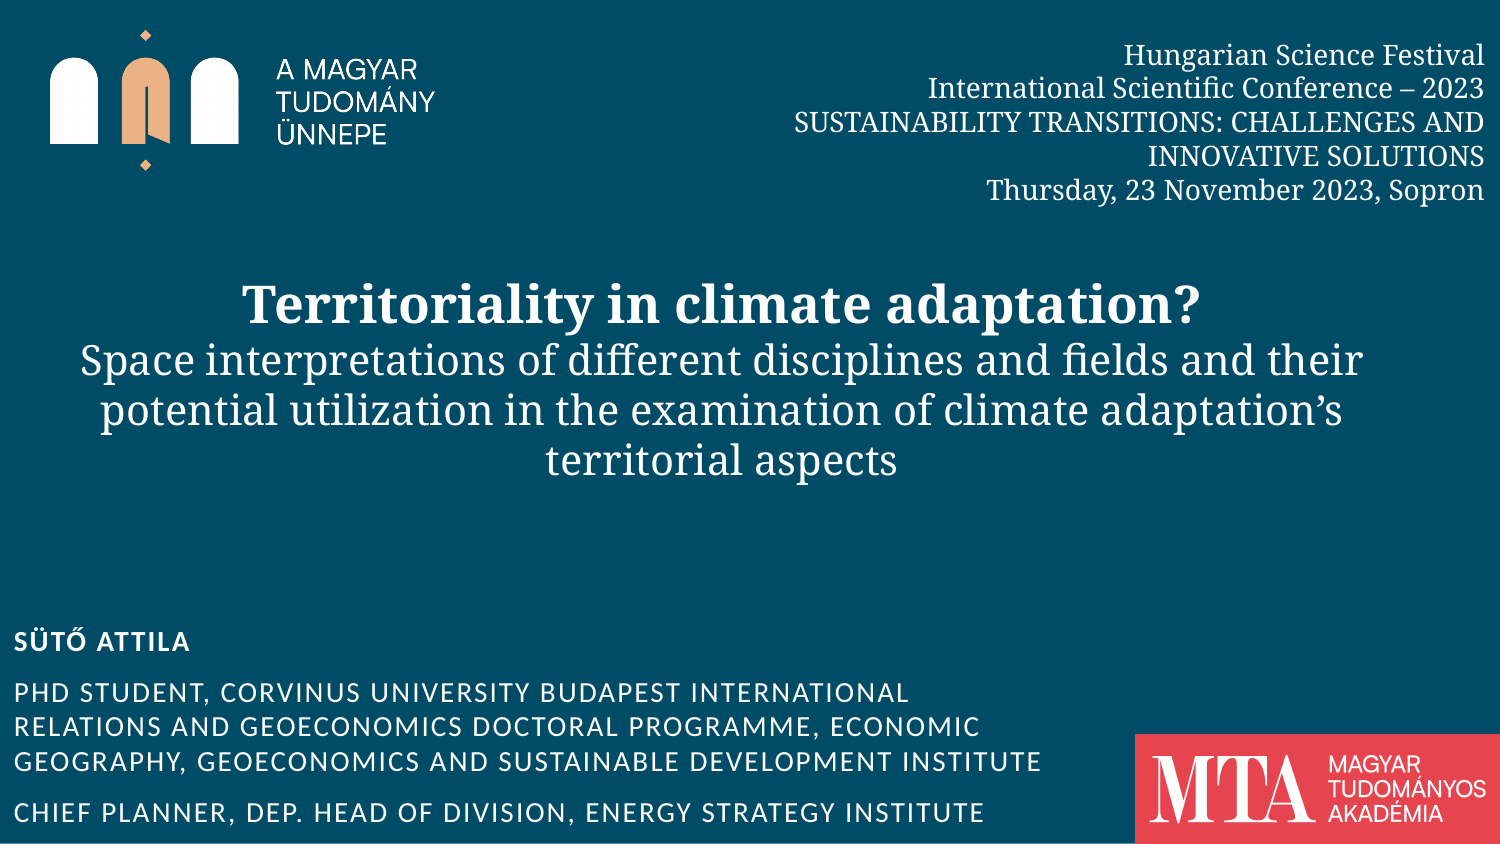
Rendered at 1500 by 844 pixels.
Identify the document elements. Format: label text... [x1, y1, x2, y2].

picture [411, 805, 415, 818]
picture [954, 804, 967, 821]
picture [972, 804, 982, 821]
picture [324, 93, 330, 108]
picture [625, 804, 635, 821]
picture [1011, 753, 1024, 770]
picture [865, 804, 870, 821]
picture [357, 69, 365, 79]
picture [704, 804, 713, 822]
picture [825, 811, 829, 821]
picture [472, 753, 481, 770]
picture [320, 753, 325, 770]
picture [692, 753, 702, 770]
picture [922, 753, 927, 770]
picture [380, 100, 396, 112]
picture [859, 753, 864, 770]
picture [149, 753, 162, 770]
picture [588, 804, 598, 821]
picture [802, 805, 806, 820]
picture [371, 92, 376, 111]
subtitle Sütő Attila PhD student, Corvinus University Budapest International Relations and GeoEconomics Doctoral Programme, Economic Geography, GeoEconomics And Sustainable Development Institute CHIEF PLANNER, DEP. HEAD OF DIVISION, ENERGY STRATEGY INSTITUTE [13, 622, 1060, 753]
picture [537, 753, 546, 771]
picture [340, 124, 352, 144]
picture [539, 805, 543, 820]
picture [63, 804, 73, 821]
picture [763, 753, 772, 770]
picture [949, 753, 961, 770]
picture [551, 753, 563, 770]
title Territoriality in climate adaptation? Space interpretations of different disciplines and fields and their potential utilization in the examination of climate adaptation’s territorial aspects [49, 193, 1396, 534]
picture [357, 92, 362, 111]
picture [451, 753, 455, 770]
picture [867, 753, 872, 770]
picture [736, 804, 746, 821]
picture [277, 64, 293, 79]
picture [344, 754, 348, 769]
picture [320, 59, 324, 79]
picture [974, 753, 987, 770]
picture [34, 804, 47, 821]
picture [298, 92, 309, 112]
picture [934, 755, 944, 767]
picture [595, 753, 600, 770]
picture [381, 805, 386, 818]
picture [408, 753, 417, 771]
picture [257, 753, 267, 770]
picture [347, 61, 359, 79]
picture [1136, 735, 1500, 844]
picture [390, 753, 400, 769]
picture [64, 756, 68, 769]
picture [892, 804, 904, 821]
picture [213, 804, 223, 821]
picture [682, 811, 686, 821]
picture [411, 92, 415, 112]
picture [914, 753, 919, 770]
picture [272, 757, 283, 771]
picture [277, 92, 291, 112]
picture [121, 804, 129, 821]
picture [356, 124, 370, 144]
picture [857, 804, 862, 821]
picture [478, 811, 485, 821]
picture [831, 753, 835, 770]
picture [185, 804, 189, 821]
picture [816, 753, 820, 770]
picture [175, 804, 179, 821]
picture [787, 804, 796, 821]
picture [603, 753, 608, 770]
picture [461, 753, 465, 770]
picture [299, 124, 303, 144]
picture [642, 804, 652, 821]
picture [310, 125, 314, 144]
picture [334, 92, 353, 112]
picture [199, 754, 203, 769]
picture [51, 58, 98, 143]
picture [316, 804, 329, 821]
picture [249, 804, 262, 821]
picture [332, 754, 343, 771]
picture [917, 804, 930, 821]
picture [191, 58, 238, 143]
picture [369, 753, 374, 770]
picture [15, 807, 26, 822]
picture [319, 124, 324, 144]
picture [142, 161, 150, 169]
picture [798, 753, 809, 770]
picture [52, 754, 63, 771]
picture [15, 754, 20, 767]
picture [301, 754, 305, 767]
picture [94, 753, 102, 770]
picture [558, 804, 563, 821]
picture [374, 124, 385, 144]
picture [268, 804, 278, 821]
picture [482, 757, 486, 769]
picture [500, 755, 510, 767]
picture [781, 754, 792, 771]
picture [314, 92, 326, 112]
picture [137, 754, 142, 763]
picture [285, 804, 292, 821]
picture [354, 753, 359, 770]
picture [877, 806, 887, 818]
picture [306, 59, 310, 79]
picture [122, 58, 169, 143]
picture [312, 753, 317, 770]
picture [220, 753, 230, 770]
picture [762, 811, 766, 821]
picture [337, 804, 346, 821]
picture [37, 753, 47, 770]
picture [171, 760, 175, 770]
picture [196, 804, 206, 821]
picture [842, 753, 852, 770]
picture [620, 753, 627, 766]
picture [289, 753, 300, 767]
picture [747, 753, 757, 770]
picture [372, 804, 381, 821]
picture [154, 804, 158, 821]
picture [385, 92, 392, 101]
picture [330, 125, 335, 144]
picture [769, 804, 781, 821]
picture [653, 753, 662, 770]
picture [164, 804, 168, 821]
picture [527, 805, 538, 822]
picture [422, 804, 431, 821]
picture [658, 804, 670, 819]
picture [935, 804, 945, 822]
picture [132, 753, 139, 770]
picture [141, 31, 150, 40]
picture [502, 806, 512, 818]
picture [382, 60, 398, 79]
picture [290, 805, 295, 814]
picture [712, 753, 722, 770]
picture [635, 753, 646, 770]
picture [399, 804, 410, 818]
picture [104, 804, 111, 821]
picture [878, 753, 891, 770]
picture [667, 753, 677, 770]
picture [717, 804, 730, 821]
picture [329, 59, 343, 78]
picture [424, 99, 429, 111]
picture [400, 92, 405, 111]
picture [235, 754, 246, 771]
picture [73, 753, 85, 768]
picture [280, 124, 293, 144]
picture [992, 753, 1002, 771]
text_box Hungarian Science Festival International Scientific Conference – 2023 SUSTAINABILITY TRANSITIONS: CHALLENGES AND INNOVATIVE SOLUTIONS Thursday, 23 November 2023, Sopron [747, 29, 1500, 214]
picture [446, 804, 459, 821]
picture [736, 753, 741, 765]
picture [1029, 753, 1039, 770]
picture [110, 805, 115, 814]
picture [80, 804, 89, 821]
picture [613, 804, 618, 821]
picture [247, 754, 251, 769]
picture [369, 62, 376, 79]
picture [402, 59, 416, 79]
